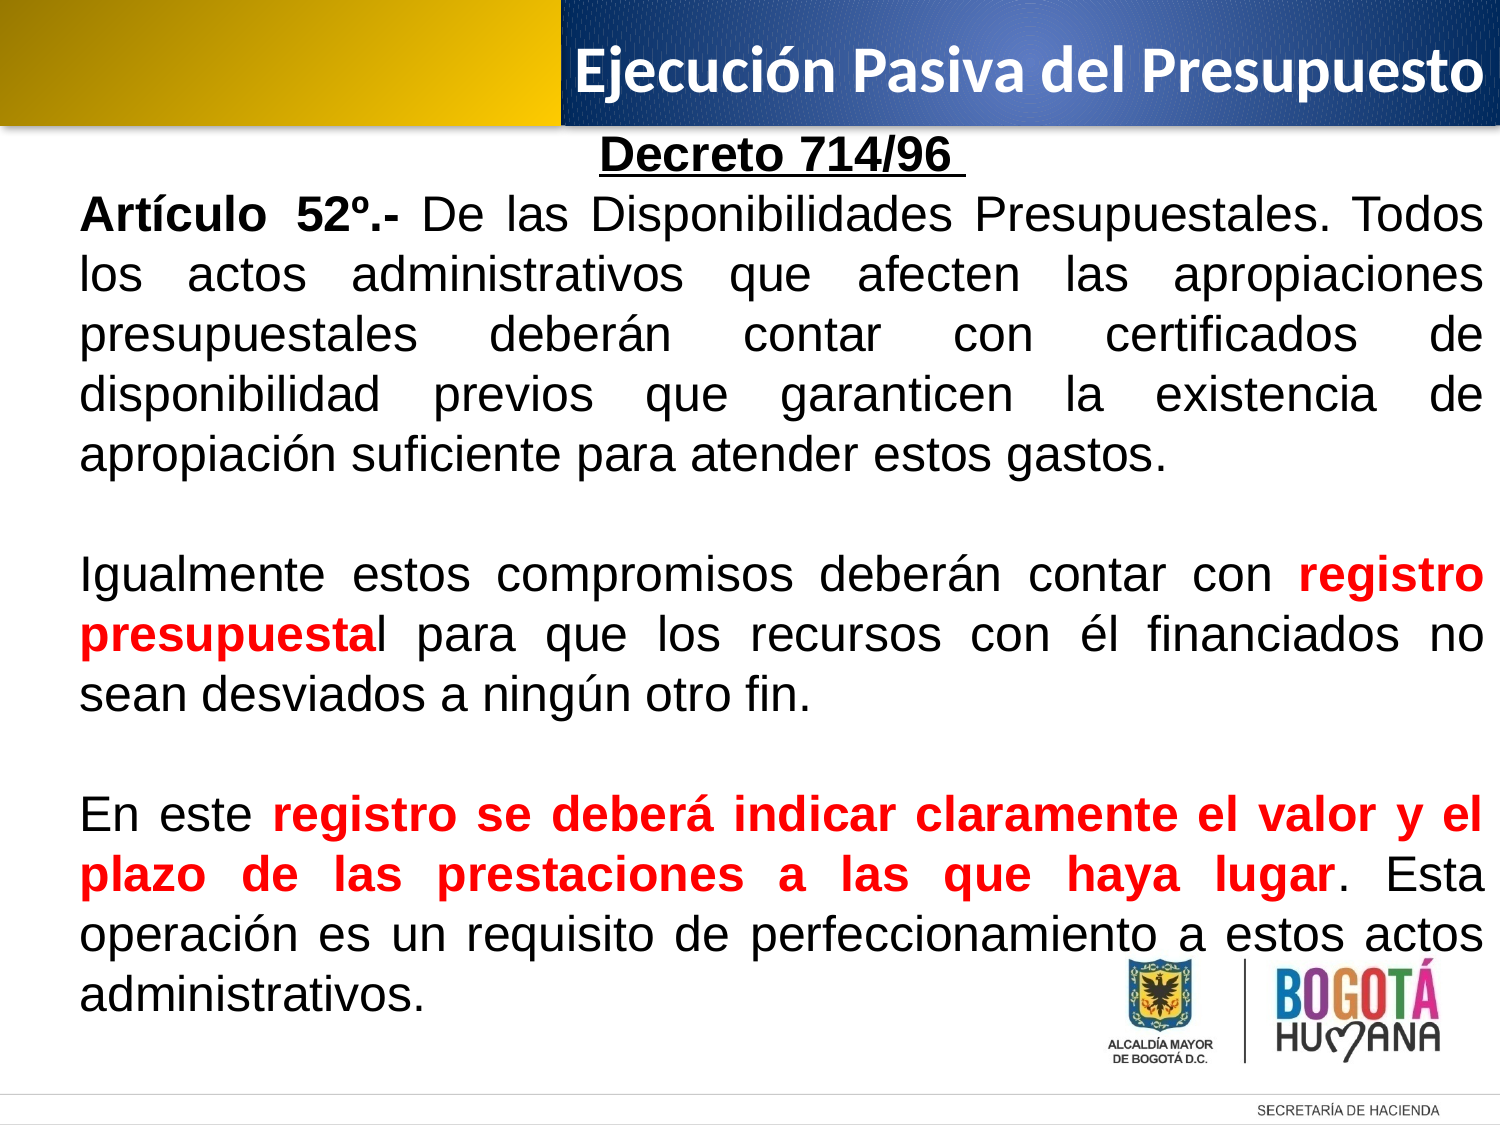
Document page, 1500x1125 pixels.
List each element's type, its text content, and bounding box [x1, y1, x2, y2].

picture [0, 126, 1500, 1125]
text_box Ejecución Pasiva del Presupuesto [531, 18, 1500, 113]
text_box Decreto 714/96 Artículo 52º.- De las Disponibilidades Presupuestales. Todos los actos administrativos que afecten las apropiaciones presupuestales deberán contar con certificados de disponibilidad previos que garanticen la existencia de apropiación suficiente para atender estos gastos. Igualmente estos compromisos deberán contar con registro presupuestal para que los recursos con él financiados no sean desviados a ningún otro fin. En este registro se deberá indicar claramente el valor y el plazo de las prestaciones a las que haya lugar. Esta operación es un requisito de perfeccionamiento a estos actos administrativos. [64, 113, 1500, 1089]
